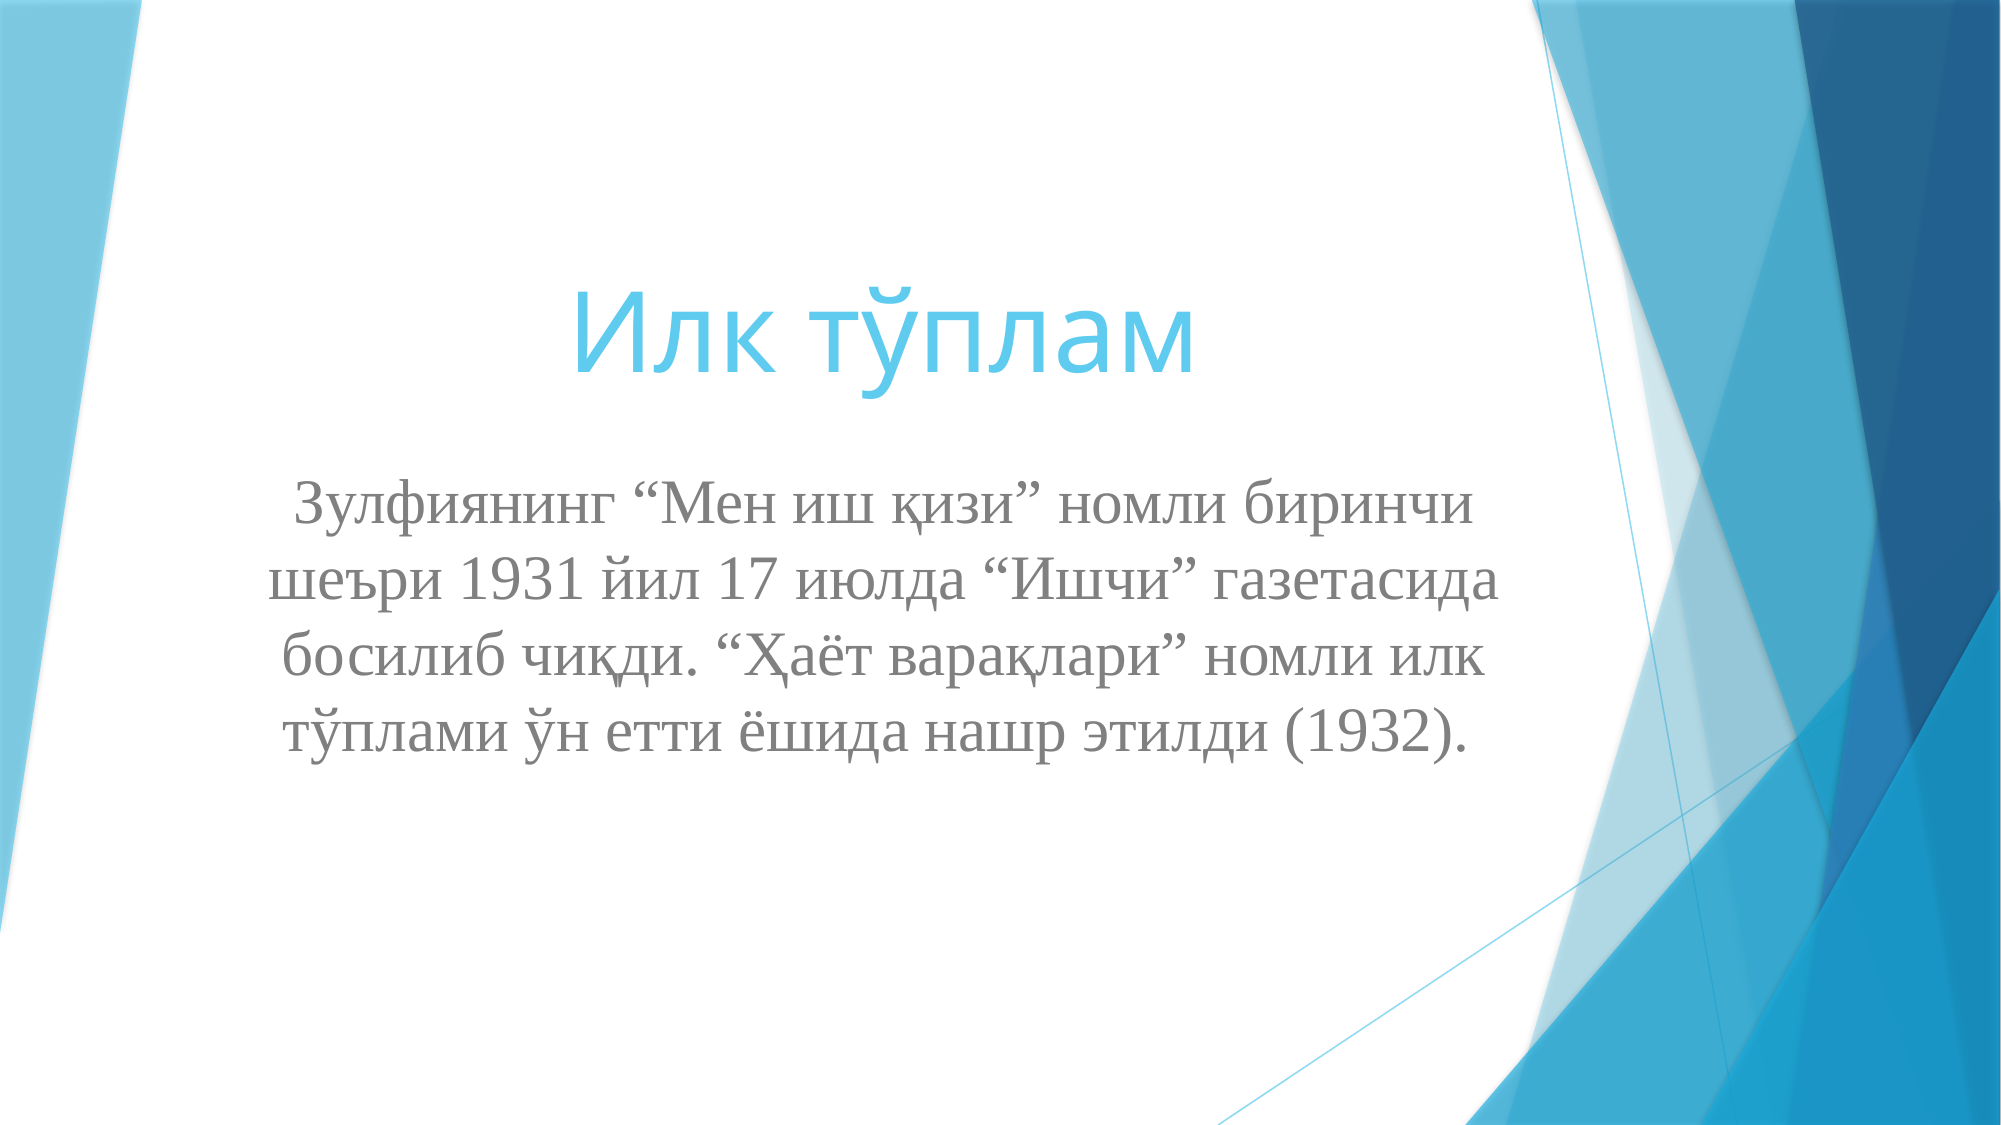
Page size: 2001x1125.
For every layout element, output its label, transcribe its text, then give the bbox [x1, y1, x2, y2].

subtitle Зулфиянинг “Мен иш қизи” номли биринчи шеъри 1931 йил 17 июлда “Ишчи” газетасида босилиб чиқди. “Ҳаёт варақлари” номли илк тўплами ўн етти ёшида нашр этилди (1932). [247, 452, 1522, 845]
title Илк тўплам [247, 172, 1522, 403]
